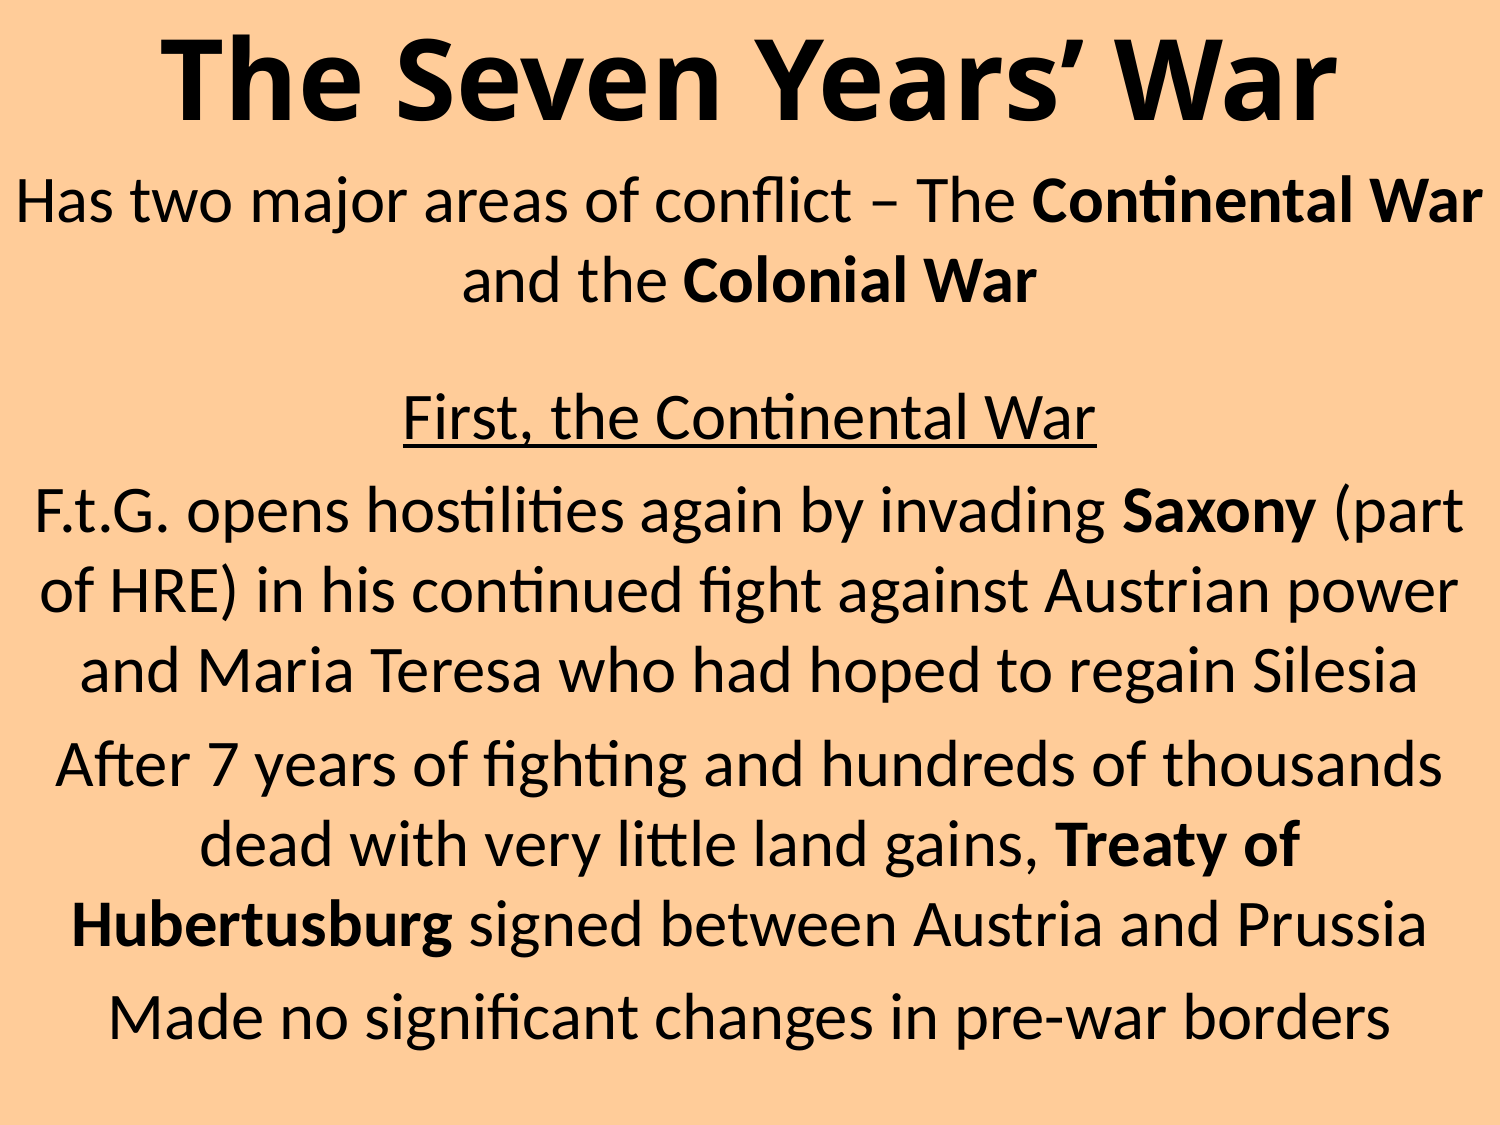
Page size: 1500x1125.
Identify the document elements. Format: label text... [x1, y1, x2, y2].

list The Seven Years’ War Has two major areas of conflict – The Continental War and the Colonial War First, the Continental War F.t.G. opens hostilities again by invading Saxony (part of HRE) in his continued fight against Austrian power and Maria Teresa who had hoped to regain Silesia After 7 years of fighting and hundreds of thousands dead with very little land gains, Treaty of Hubertusburg signed between Austria and Prussia Made no significant changes in pre-war borders [0, 0, 1500, 768]
